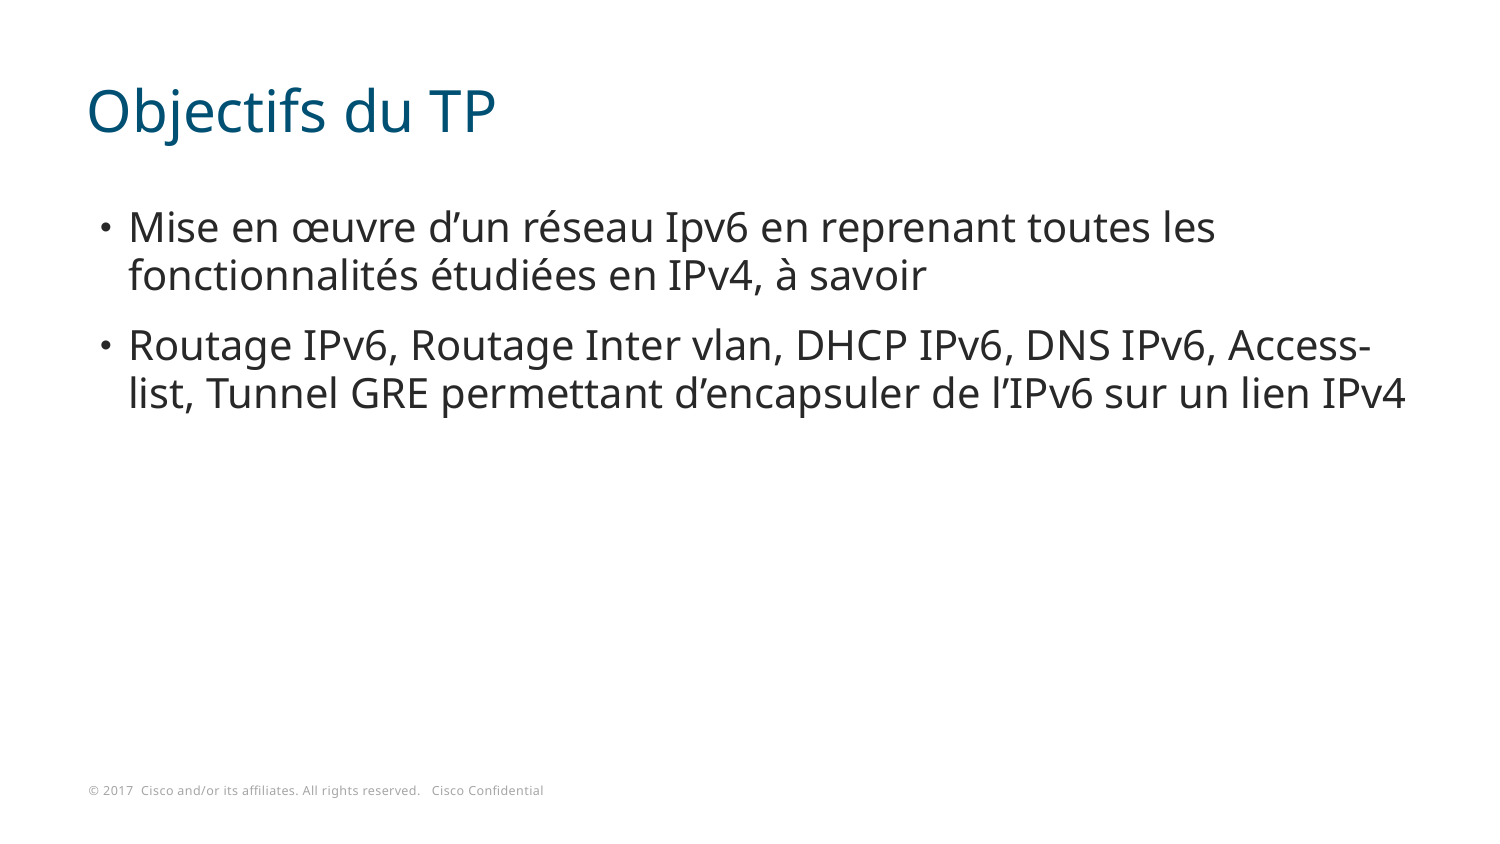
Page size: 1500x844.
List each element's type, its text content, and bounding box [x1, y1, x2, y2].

list Mise en œuvre d’un réseau Ipv6 en reprenant toutes les fonctionnalités étudiées en IPv4, à savoir Routage IPv6, Routage Inter vlan, DHCP IPv6, DNS IPv6, Access-list, Tunnel GRE permettant d’encapsuler de l’IPv6 sur un lien IPv4 [75, 197, 1434, 754]
title Objectifs du TP [71, 55, 1441, 176]
